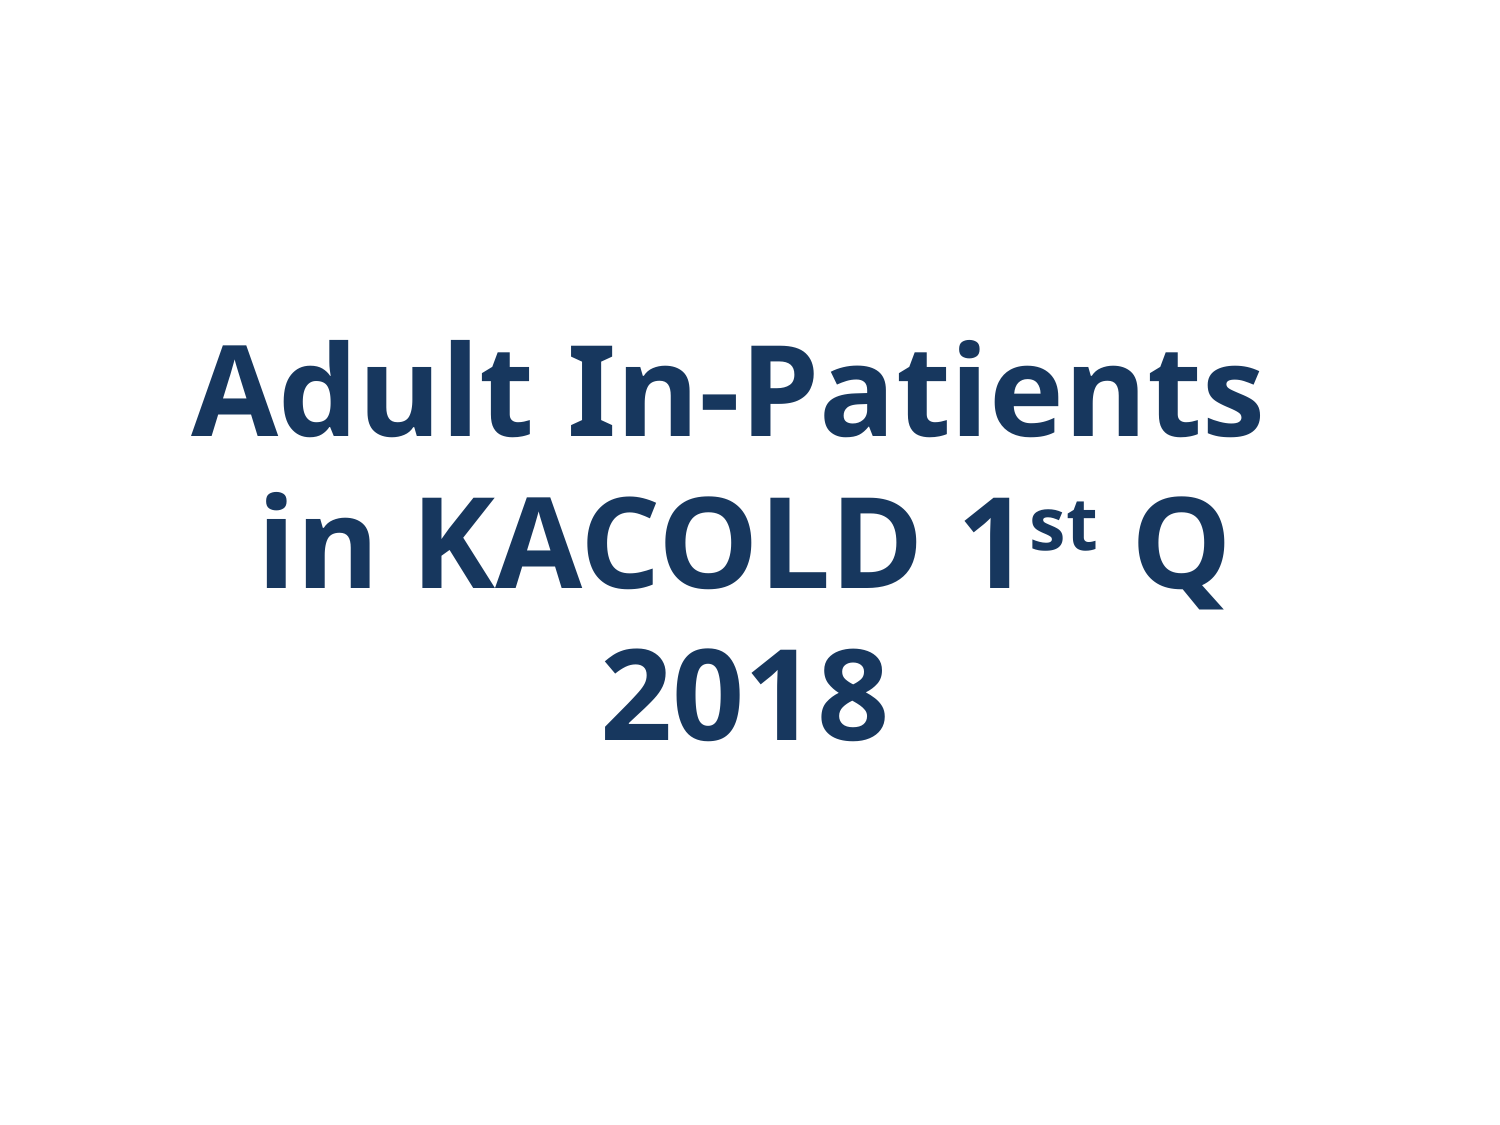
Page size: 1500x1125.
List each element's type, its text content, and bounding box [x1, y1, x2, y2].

list Adult In-Patients in KACOLD 1st Q 2018 [100, 302, 1390, 776]
